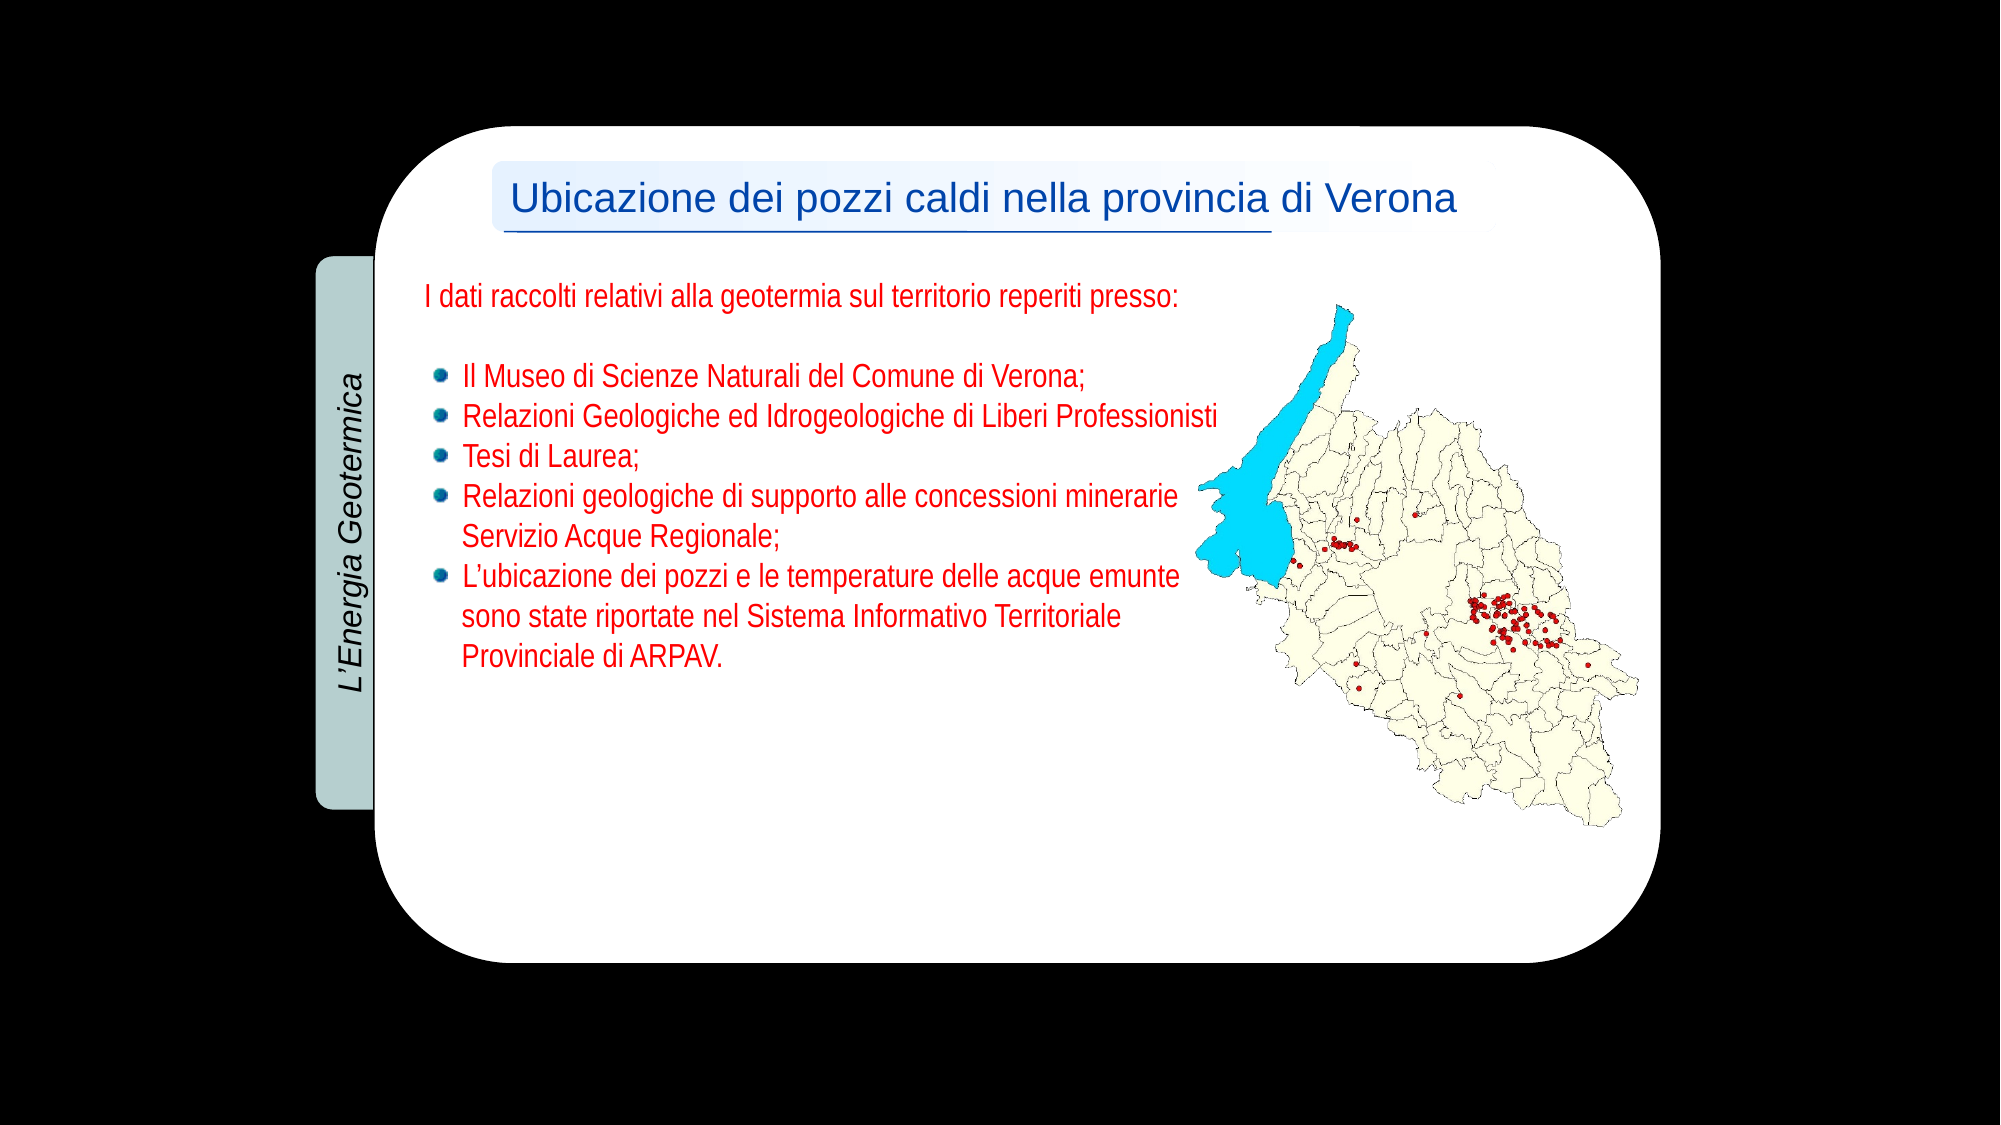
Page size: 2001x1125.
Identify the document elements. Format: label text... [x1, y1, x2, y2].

picture [424, 482, 448, 506]
picture [424, 362, 448, 386]
picture [1153, 278, 1680, 853]
text_box I dati raccolti relativi alla geotermia sul territorio reperiti presso: Il Museo di Scienze Naturali del Comune di Verona; Relazioni Geologiche ed Idrogeologiche di Liberi Professionisti Tesi di Laurea; Relazioni geologiche di supporto alle concessioni minerarie Servizio Acque Regionale; L’ubicazione dei pozzi e le temperature delle acque emunte sono state riportate nel Sistema Informativo Territoriale Provinciale di ARPAV. [409, 267, 1591, 961]
text_box L’Energia Geotermica [314, 255, 374, 811]
picture [424, 402, 448, 426]
picture [424, 442, 448, 466]
text_box Ubicazione dei pozzi caldi nella provincia di Verona [491, 160, 1497, 232]
text_box [1591, 853, 1659, 946]
text_box [373, 125, 1662, 917]
text_box [484, 961, 1551, 965]
picture [424, 562, 448, 586]
